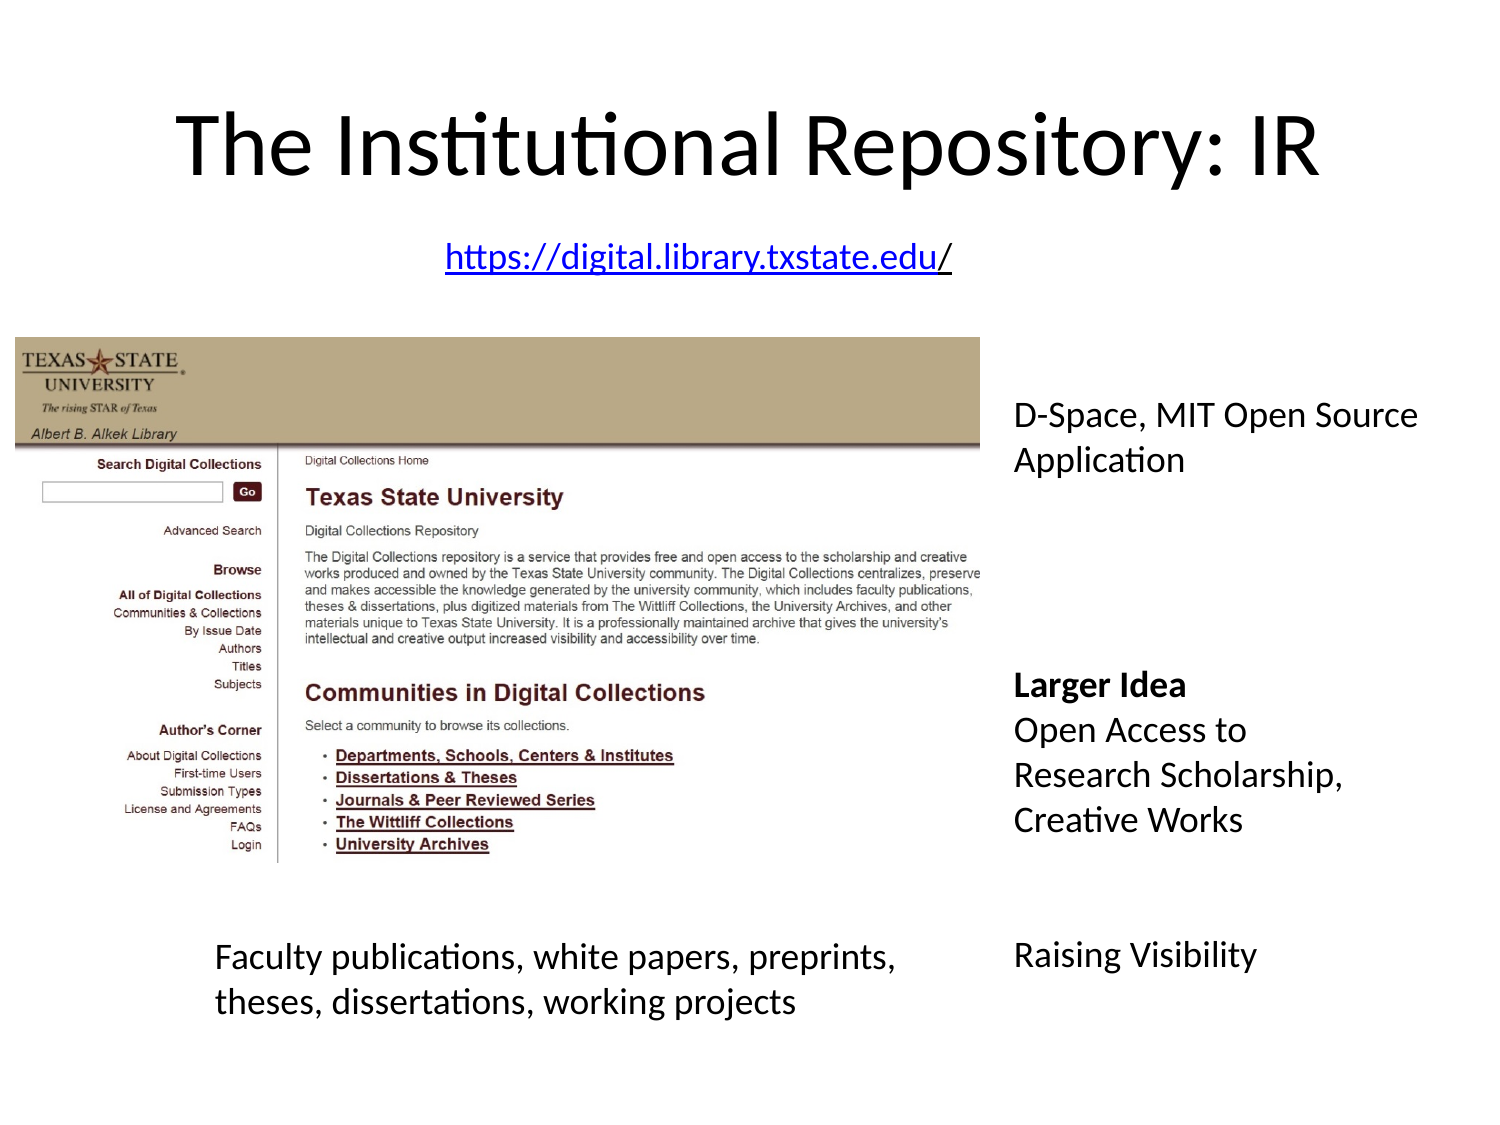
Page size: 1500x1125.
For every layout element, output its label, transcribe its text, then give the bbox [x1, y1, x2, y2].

title The Institutional Repository: IR [23, 45, 1475, 233]
text_box Faculty publications, white papers, preprints, theses, dissertations, working projects [199, 925, 950, 1120]
text_box https://digital.library.txstate.edu/ [429, 224, 976, 285]
text_box D-Space, MIT Open Source Application Larger Idea Open Access to Research Scholarship, Creative Works Raising Visibility [998, 337, 1499, 1118]
picture [14, 337, 980, 863]
